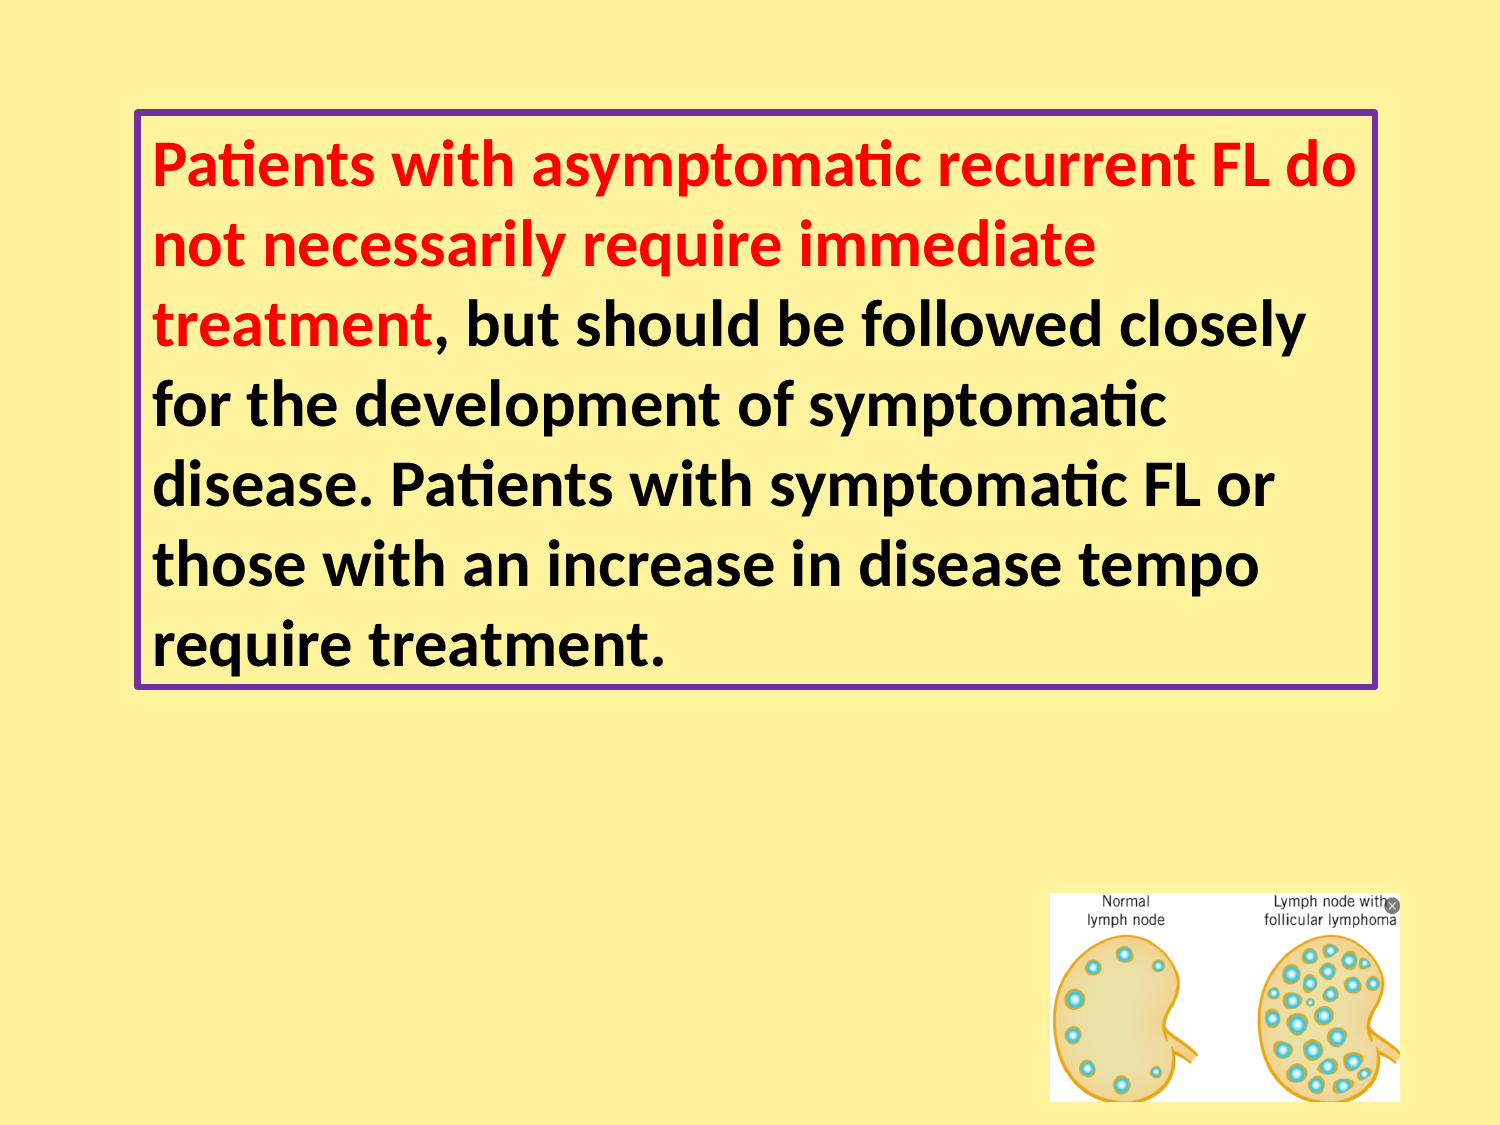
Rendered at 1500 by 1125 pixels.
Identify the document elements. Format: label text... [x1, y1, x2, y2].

picture [1049, 893, 1401, 1102]
text_box Patients with asymptomatic recurrent FL do not necessarily require immediate treatment, but should be followed closely for the development of symptomatic disease. Patients with symptomatic FL or those with an increase in disease tempo require treatment. [137, 112, 1375, 687]
